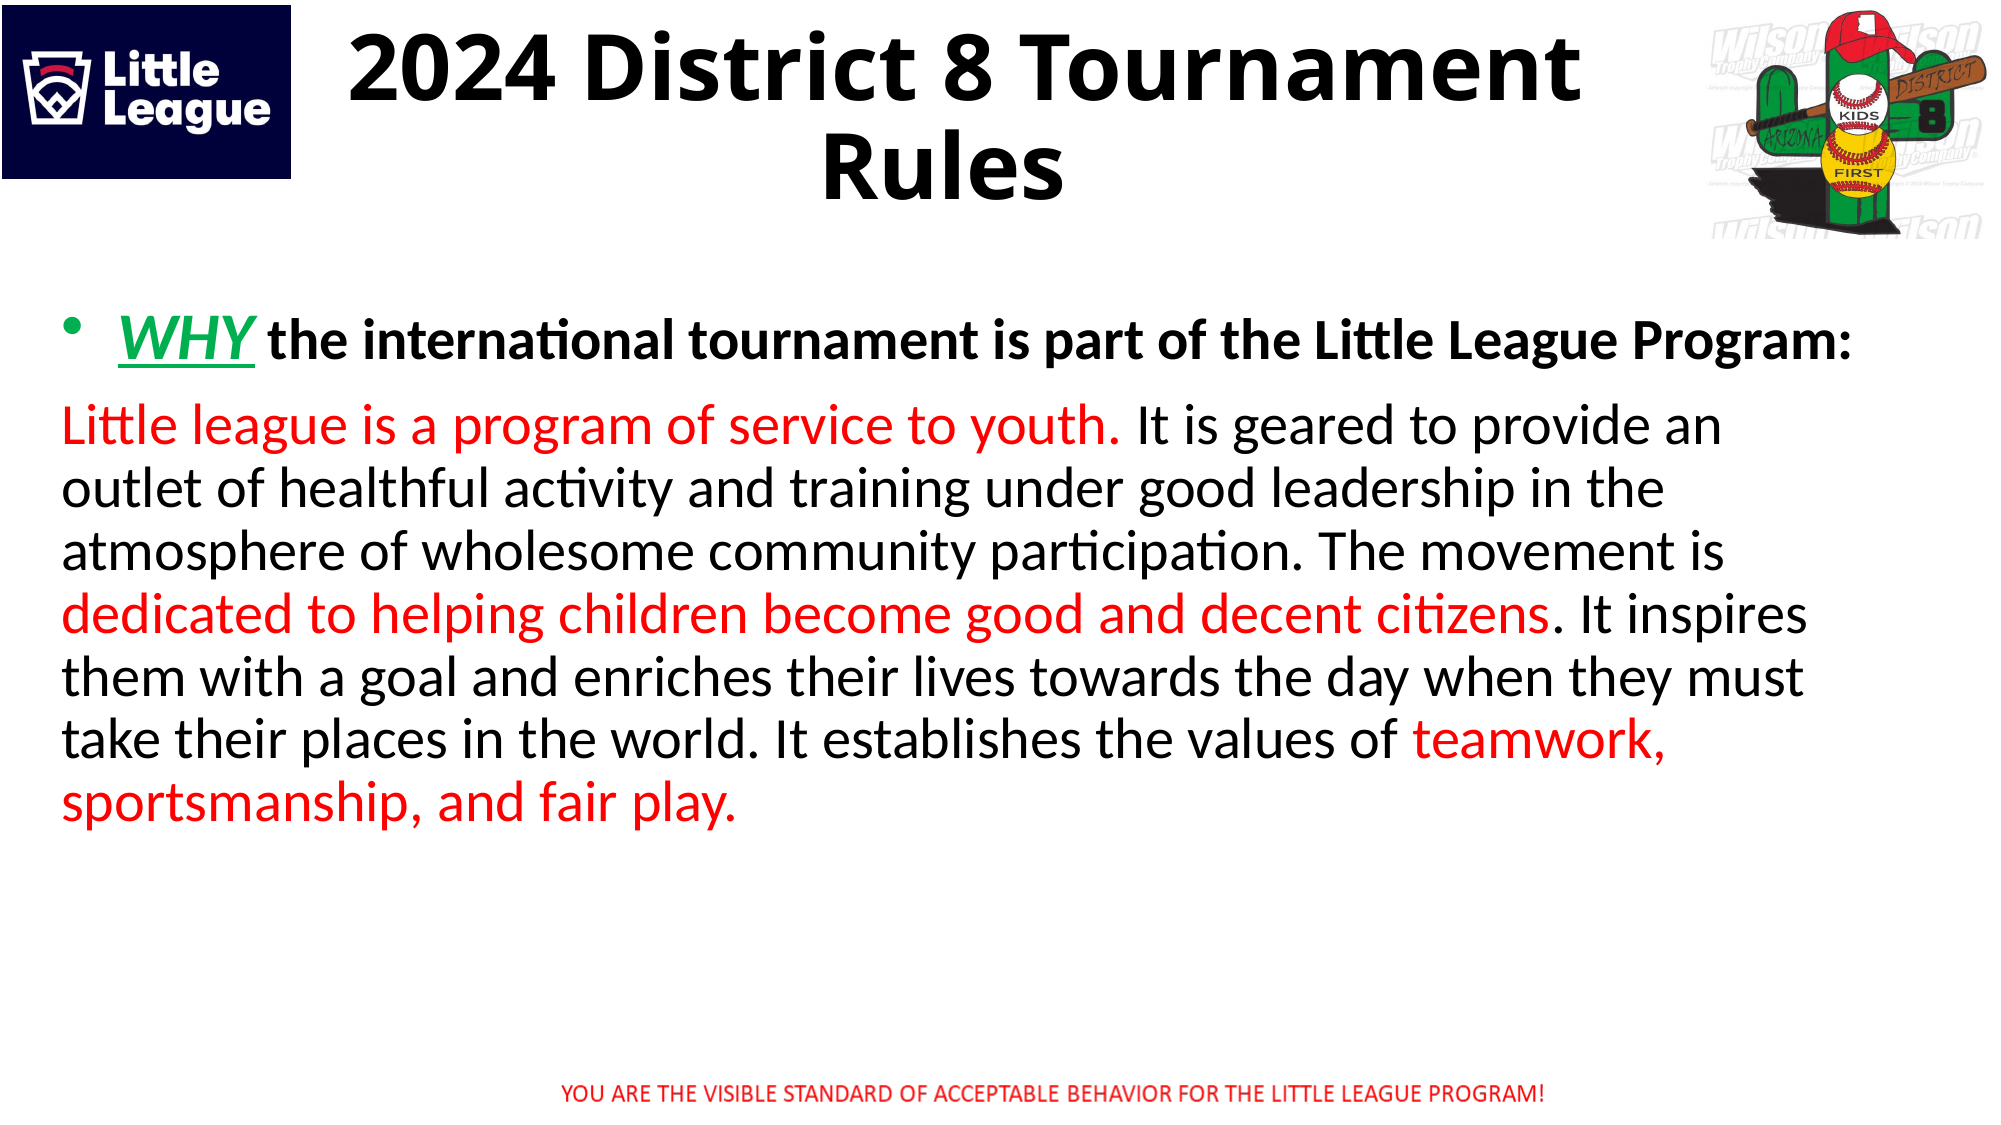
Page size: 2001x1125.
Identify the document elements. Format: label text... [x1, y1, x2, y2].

list WHY the international tournament is part of the Little League Program: Little league is a program of service to youth. It is geared to provide an outlet of healthful activity and training under good leadership in the atmosphere of wholesome community participation. The movement is dedicated to helping children become good and decent citizens. It inspires them with a goal and enriches their lives towards the day when they must take their places in the world. It establishes the values of teamwork, sportsmanship, and fair play. [46, 294, 1886, 1004]
title 2024 District 8 Tournament Rules [313, 22, 1619, 218]
picture [530, 1063, 1577, 1125]
picture [2, 5, 291, 179]
picture [1695, 5, 1998, 239]
